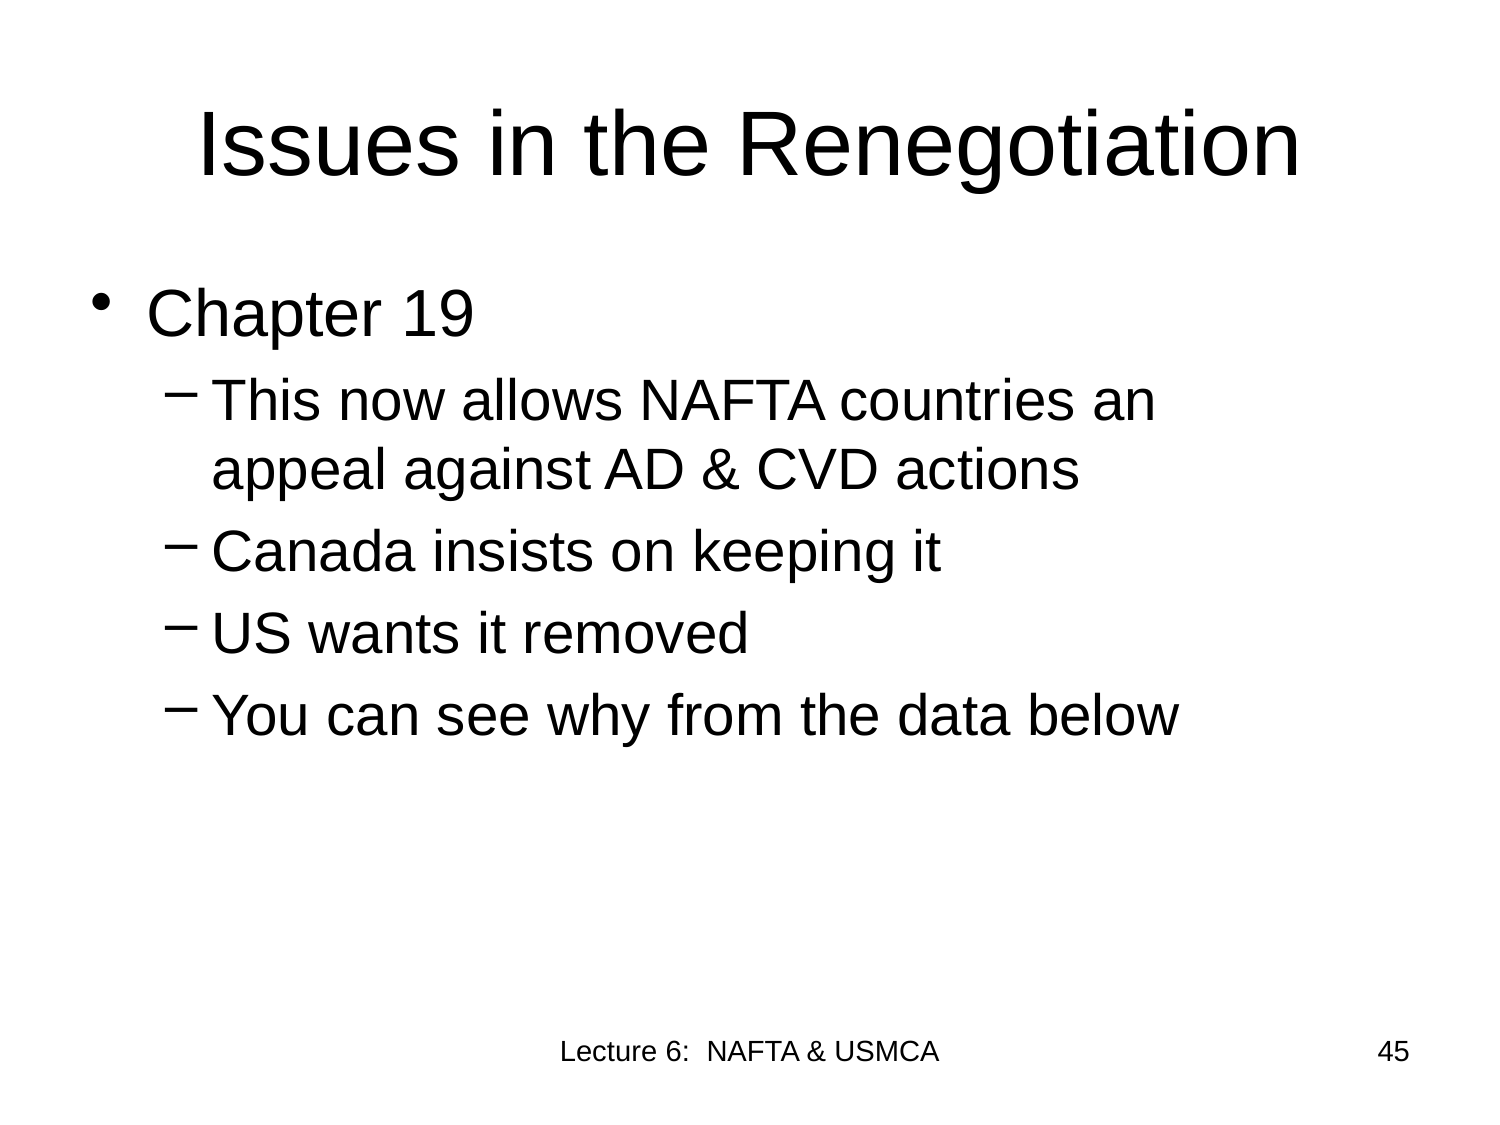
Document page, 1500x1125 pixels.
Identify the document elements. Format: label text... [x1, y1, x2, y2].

footer Lecture 6: NAFTA & USMCA [512, 1024, 988, 1103]
title Issues in the Renegotiation [74, 44, 1426, 233]
list Chapter 19 This now allows NAFTA countries an appeal against AD & CVD actions Canada insists on keeping it US wants it removed You can see why from the data below [74, 262, 1270, 1006]
slide_number 45 [1074, 1024, 1426, 1103]
